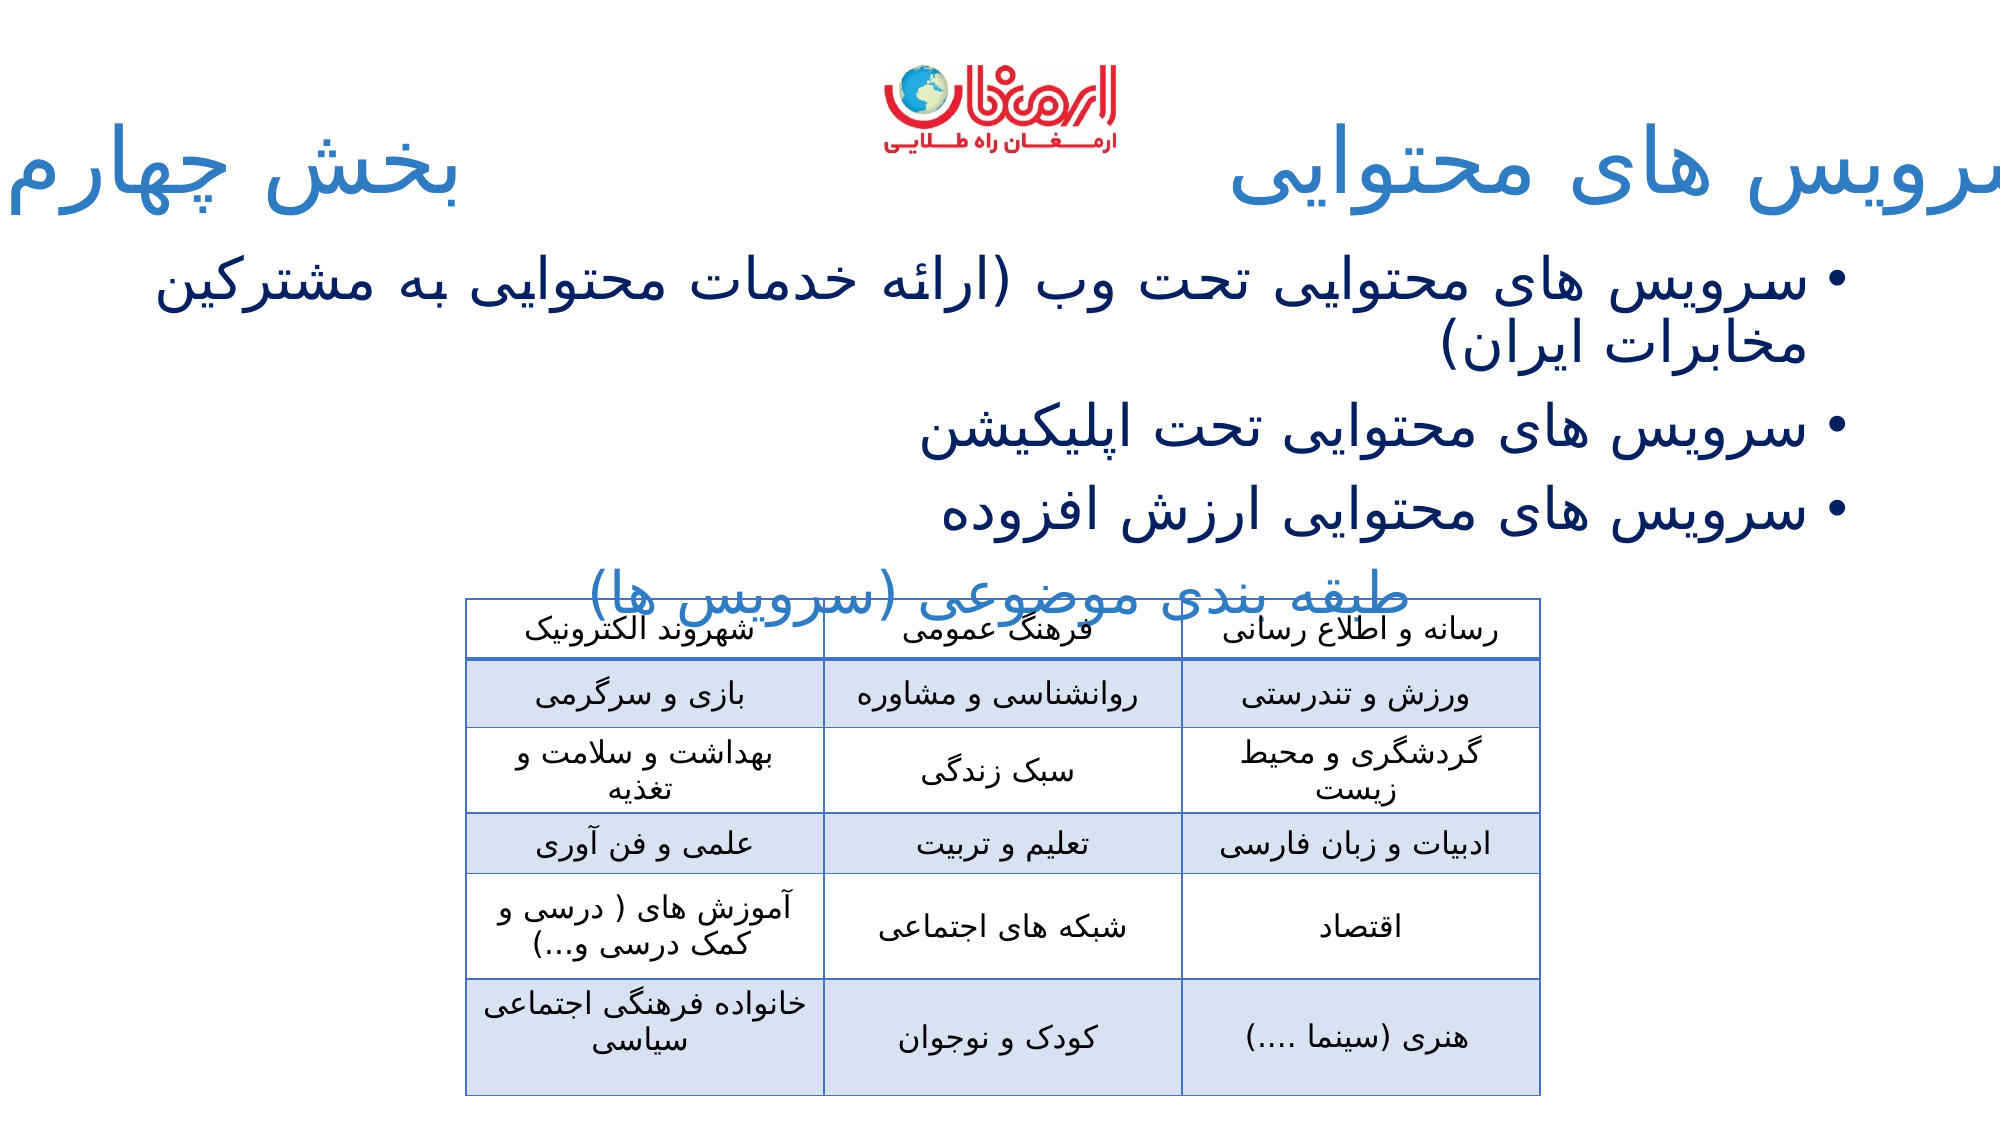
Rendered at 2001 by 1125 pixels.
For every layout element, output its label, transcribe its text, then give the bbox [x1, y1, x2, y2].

picture [884, 65, 1116, 158]
table_cell ورزش و تندرستی [1183, 661, 1539, 727]
table_cell آموزش های ( درسی و کمک درسی و...) [467, 874, 823, 978]
table_cell اقتصاد [1183, 874, 1539, 978]
table_cell علمی و فن آوری [467, 814, 823, 873]
table_cell خانواده فرهنگی اجتماعی سیاسی [467, 980, 823, 1095]
table_cell بهداشت و سلامت و تغذیه [467, 728, 823, 812]
table_cell هنری (سینما ....) [1183, 980, 1539, 1095]
table_header فرهنگ عمومی [825, 600, 1181, 657]
text_box سرویس های محتوایی [1211, 94, 2000, 220]
table_cell شبکه های اجتماعی [825, 874, 1181, 978]
text_box بخش چهارم [0, 94, 480, 220]
table_cell بازی و سرگرمی [467, 661, 823, 727]
table_cell گردشگری و محیط زیست [1183, 728, 1539, 812]
table_cell کودک و نوجوان [825, 980, 1181, 1095]
table_header رسانه و اطلاع رسانی [1183, 600, 1539, 657]
table_header شهروند الکترونیک [467, 600, 823, 657]
list سرویس های محتوایی تحت وب (ارائه خدمات محتوایی به مشترکین مخابرات ایران) سرویس های محتوایی تحت اپلیکیشن سرویس های محتوایی ارزش افزوده طبقه بندی موضوعی (سرویس ها) [137, 241, 1863, 956]
table_cell تعلیم و تربیت [825, 814, 1181, 873]
table_cell روانشناسی و مشاوره [825, 661, 1181, 727]
table_cell سبک زندگی [825, 728, 1181, 812]
table_cell ادبیات و زبان فارسی [1183, 814, 1539, 873]
